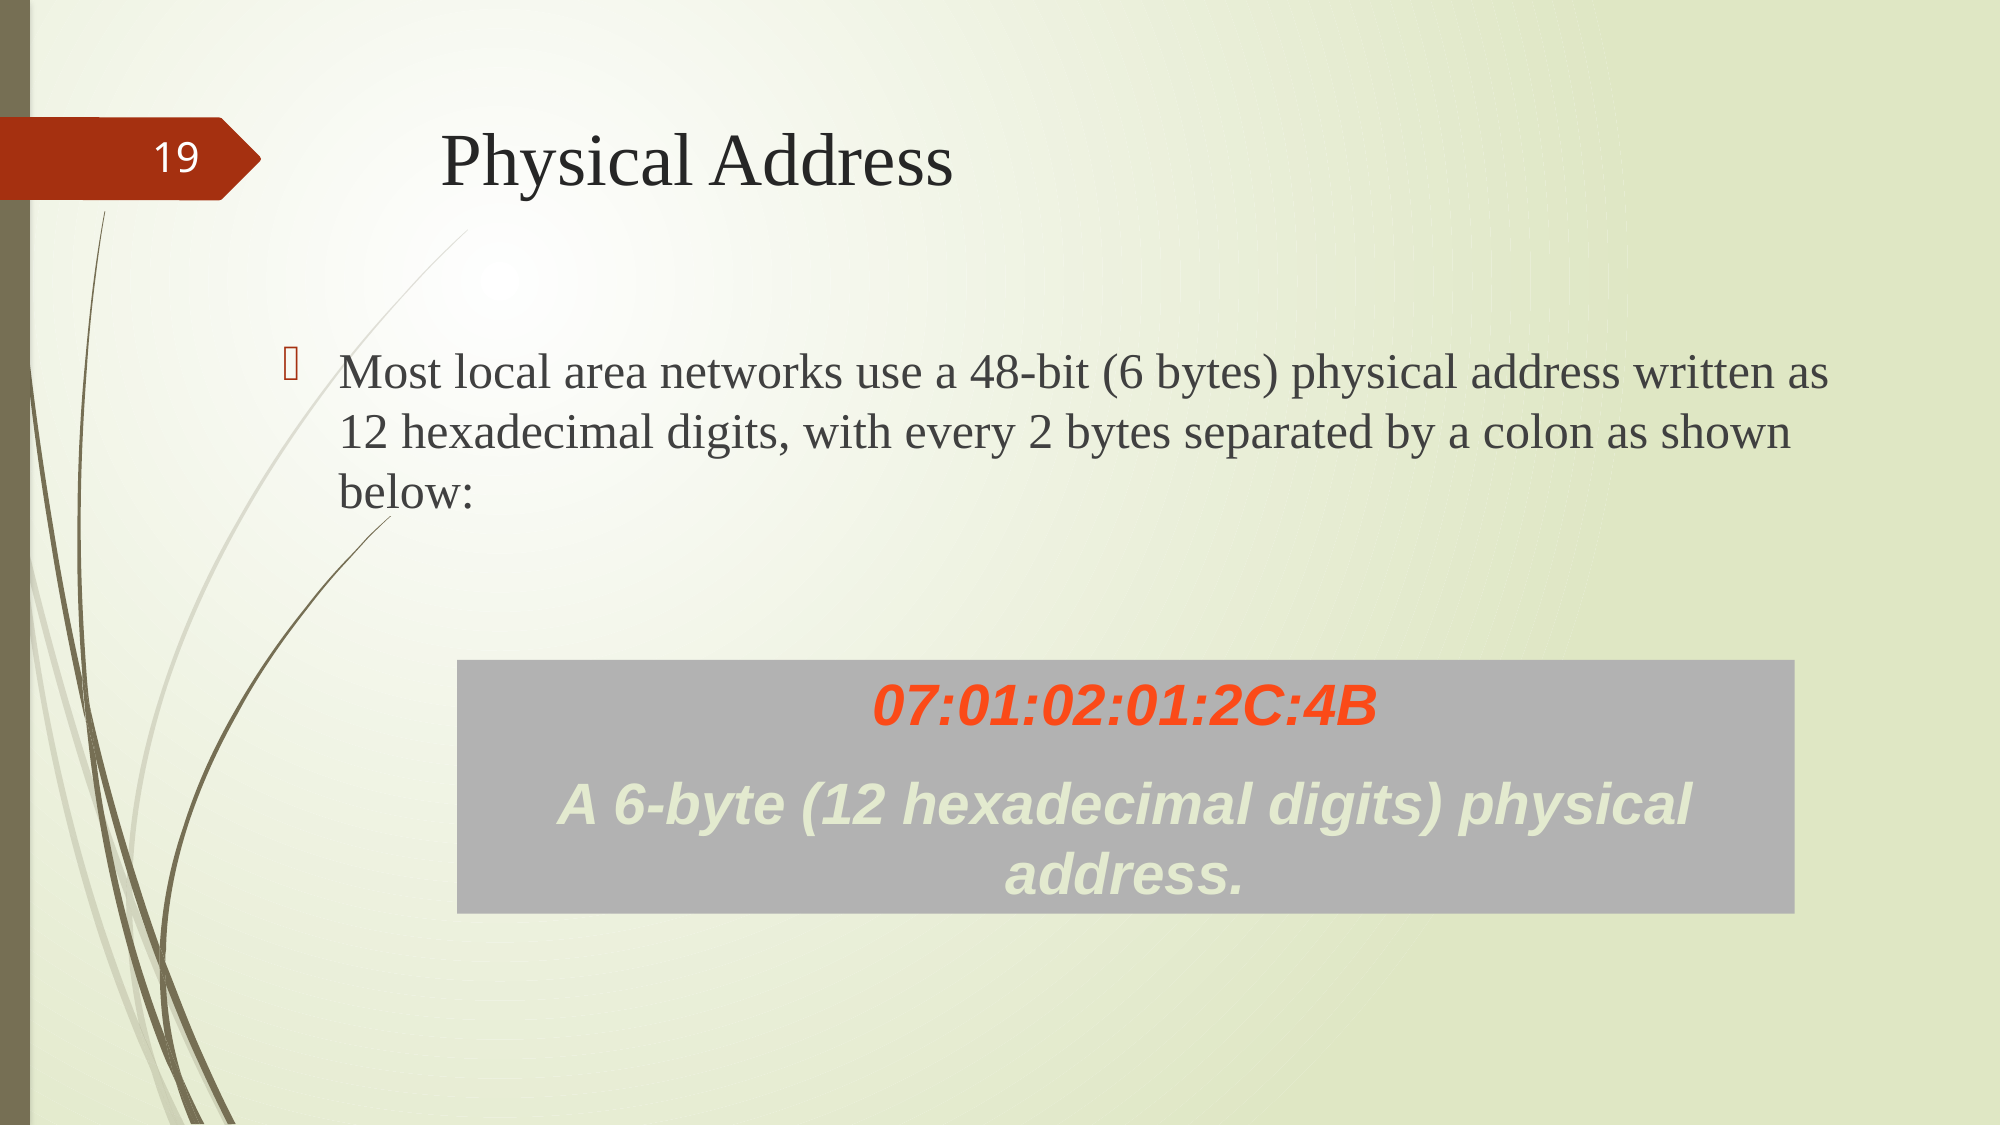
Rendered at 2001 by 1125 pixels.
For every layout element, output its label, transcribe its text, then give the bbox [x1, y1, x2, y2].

text_box 07:01:02:01:2C:4B A 6-byte (12 hexadecimal digits) physical address. [457, 659, 1795, 914]
slide_number 19 [87, 129, 216, 190]
list Most local area networks use a 48-bit (6 bytes) physical address written as 12 hexadecimal digits, with every 2 bytes separated by a colon as shown below: [267, 331, 1875, 989]
title Physical Address [425, 102, 1888, 313]
